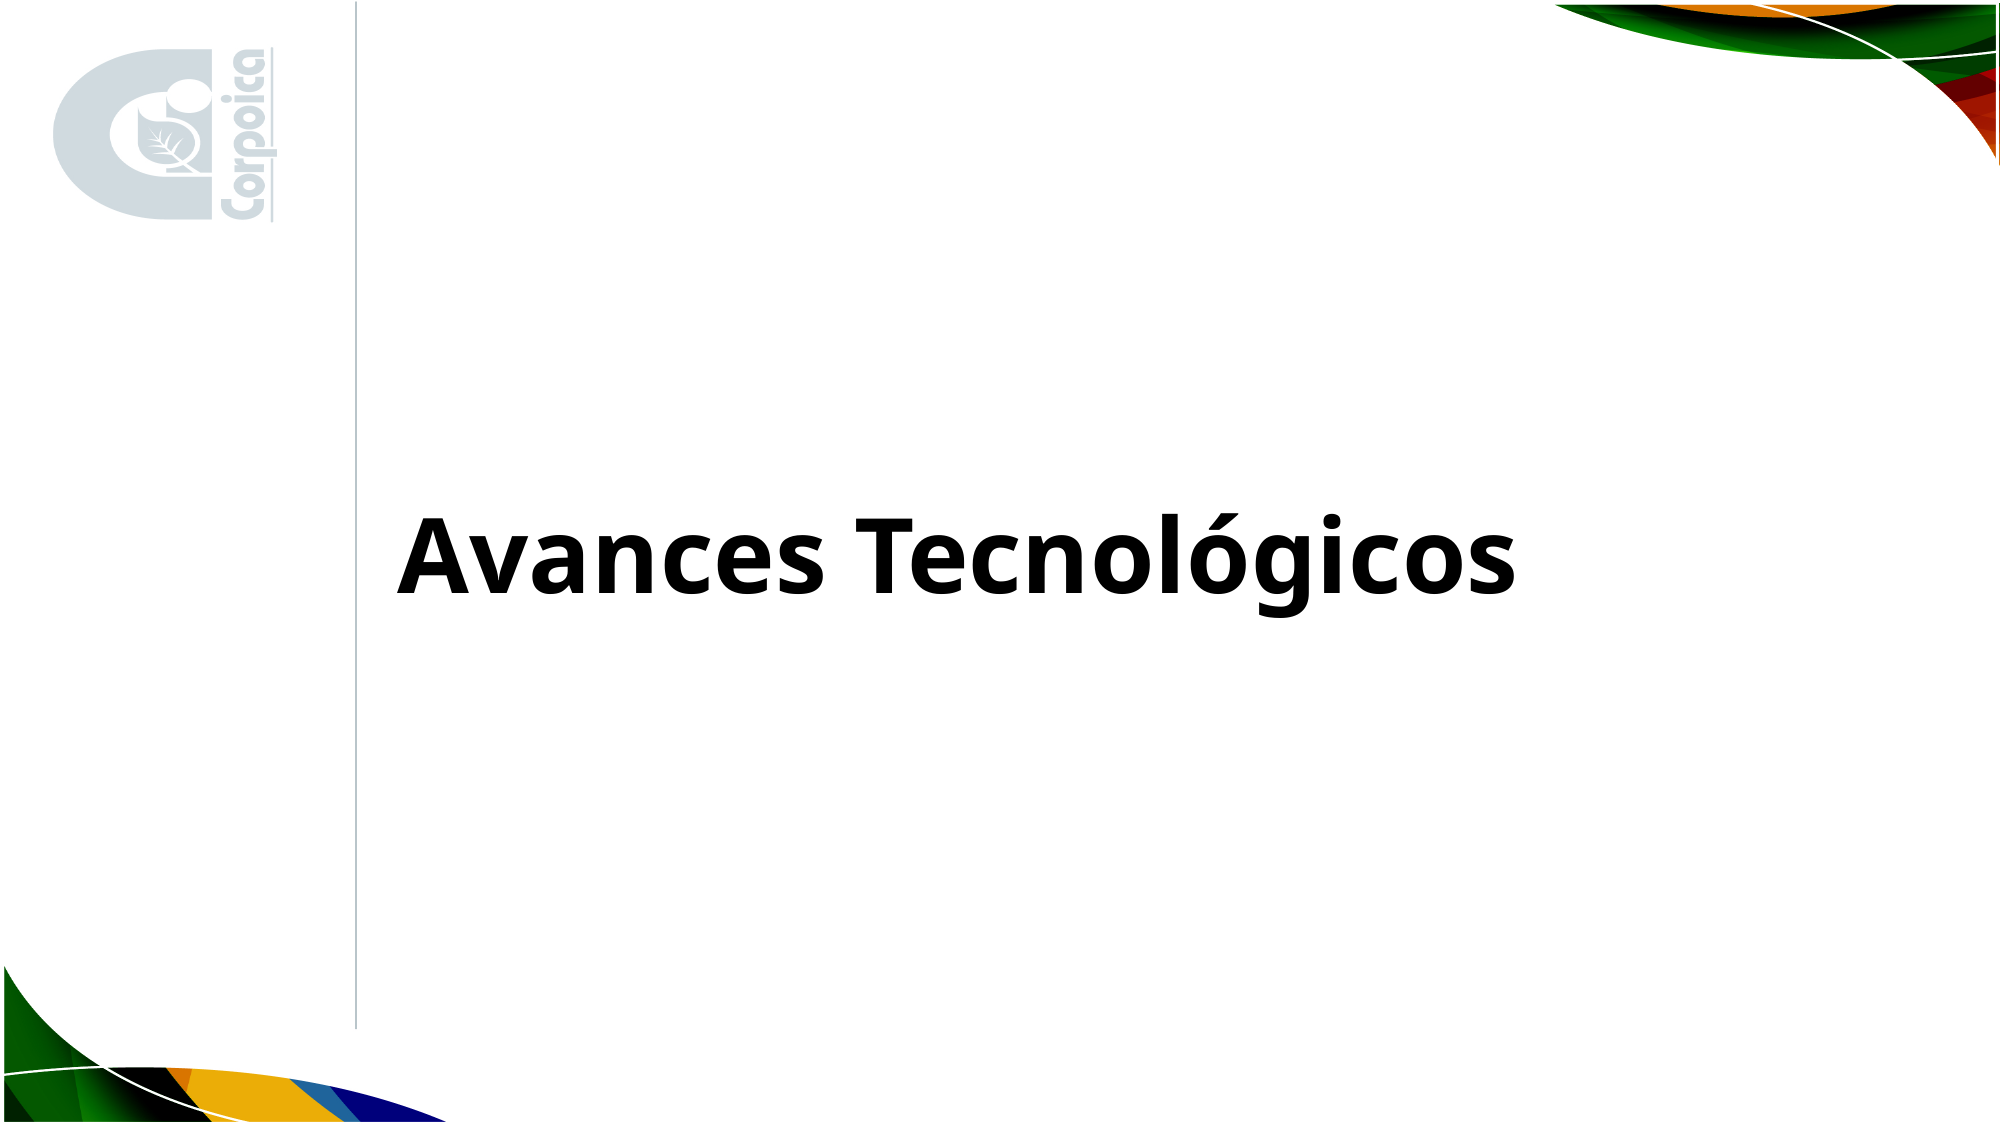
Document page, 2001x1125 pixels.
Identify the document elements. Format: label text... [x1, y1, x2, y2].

picture [0, 0, 2000, 1125]
title Avances Tecnológicos [382, 280, 1862, 749]
